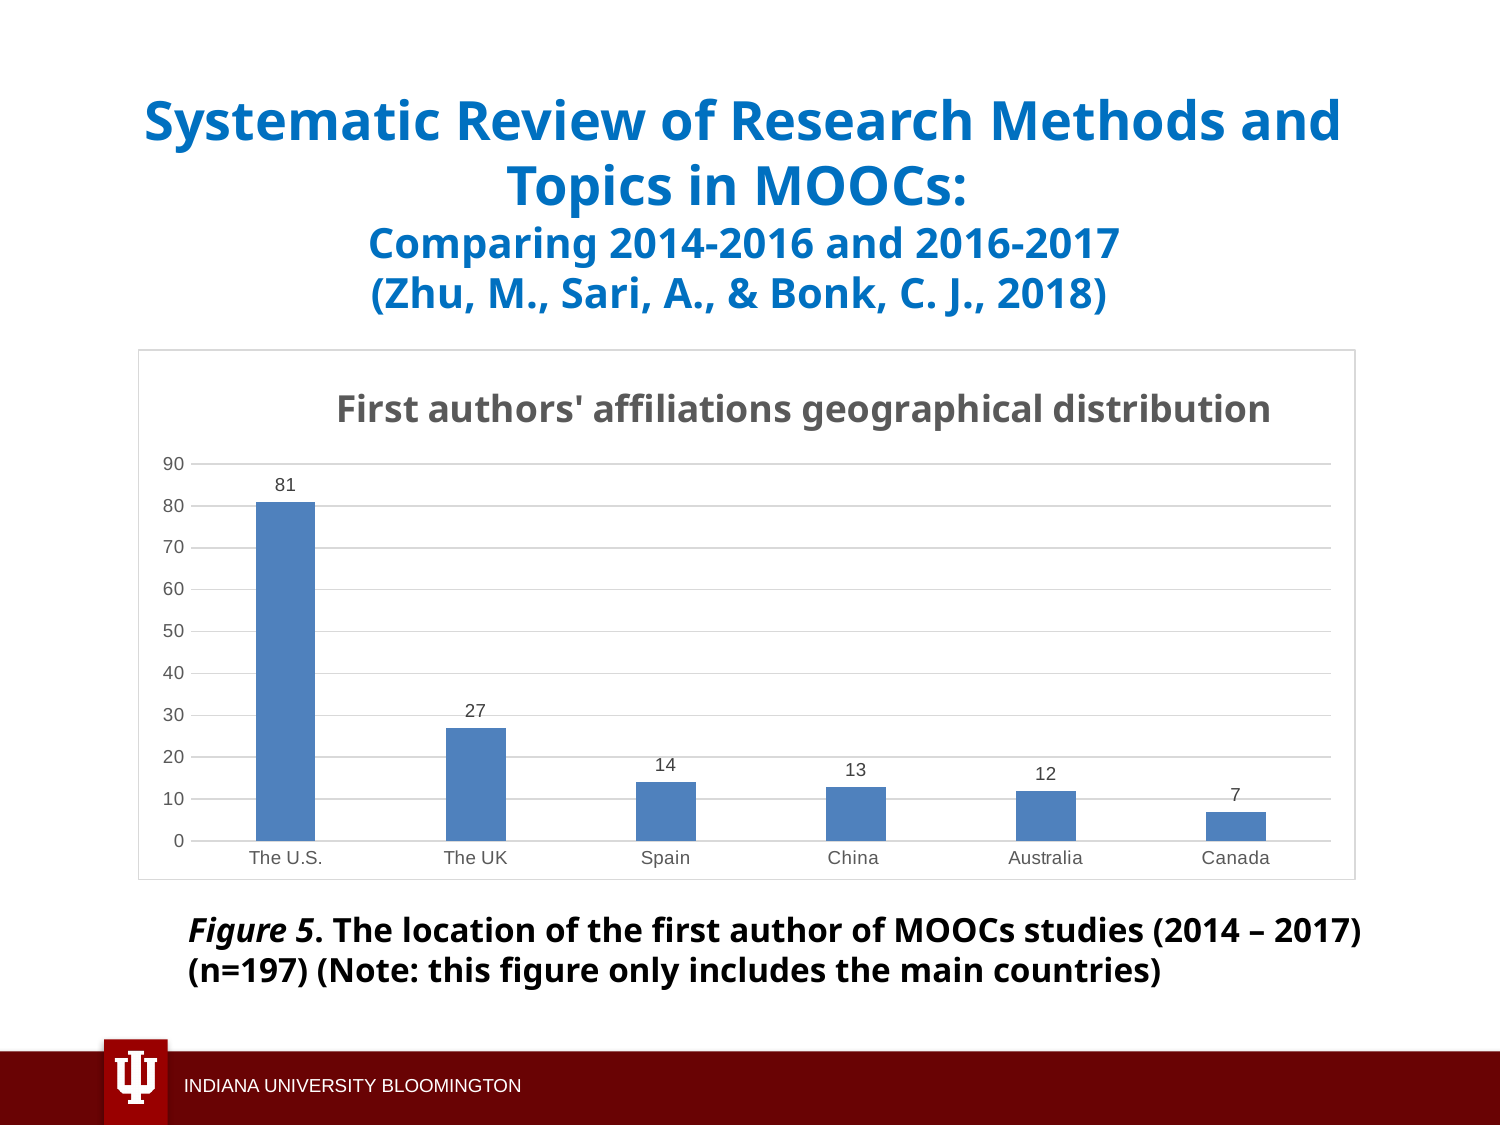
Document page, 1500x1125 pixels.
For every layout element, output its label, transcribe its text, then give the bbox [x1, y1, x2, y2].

chart [137, 349, 1357, 881]
text_box Figure 5. The location of the first author of MOOCs studies (2014 – 2017) (n=197) (Note: this figure only includes the main countries) [173, 901, 1455, 997]
title Systematic Review of Research Methods and Topics in MOOCs: Comparing 2014-2016 and 2016-2017 (Zhu, M., Sari, A., & Bonk, C. J., 2018) [71, 52, 1418, 351]
